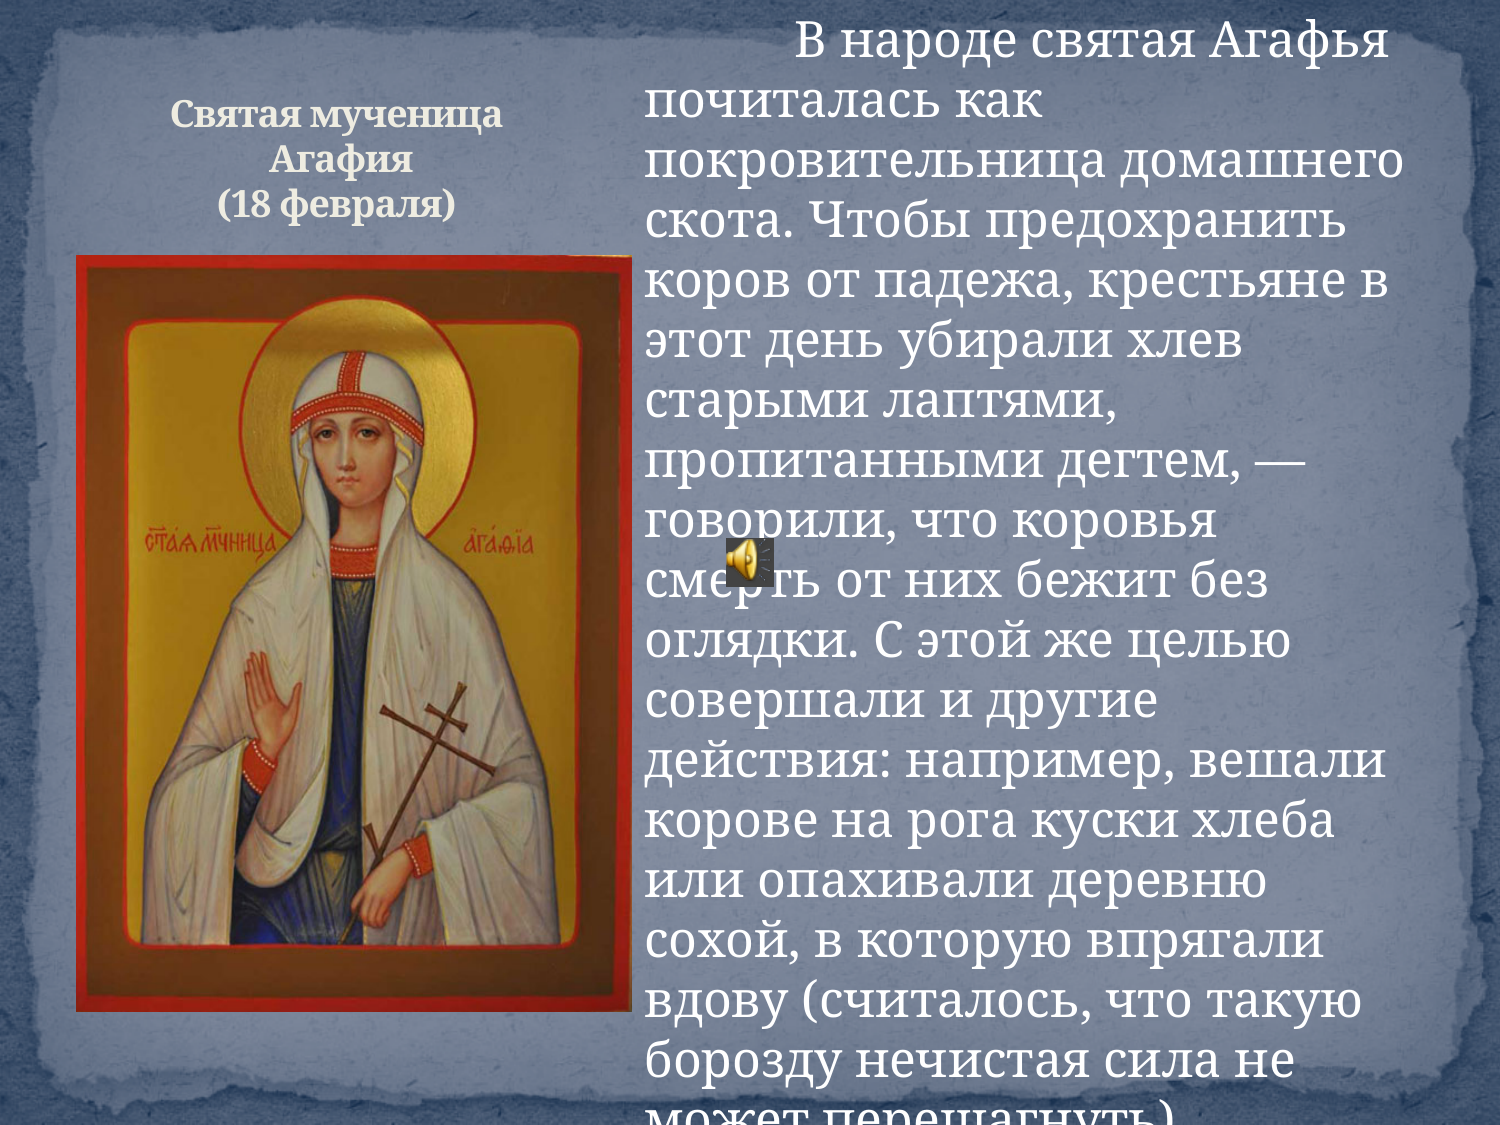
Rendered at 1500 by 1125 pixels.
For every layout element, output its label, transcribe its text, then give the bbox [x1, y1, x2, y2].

list В народе святая Агафья почиталась как покровительница домашнего скота. Чтобы предохранить коров от падежа, крестьяне в этот день убирали хлев старыми лаптями, пропитанными дегтем, — говорили, что коровья смерть от них бежит без оглядки. С этой же целью совершали и другие действия: например, вешали корове на рога куски хлеба или опахивали деревню сохой, в которую впрягали вдову (считалось, что такую борозду нечистая сила не может перешагнуть). [584, 0, 1424, 1081]
picture [76, 255, 632, 1012]
picture [725, 538, 775, 587]
title Святая мученица Агафия (18 февраля) [64, 66, 609, 242]
